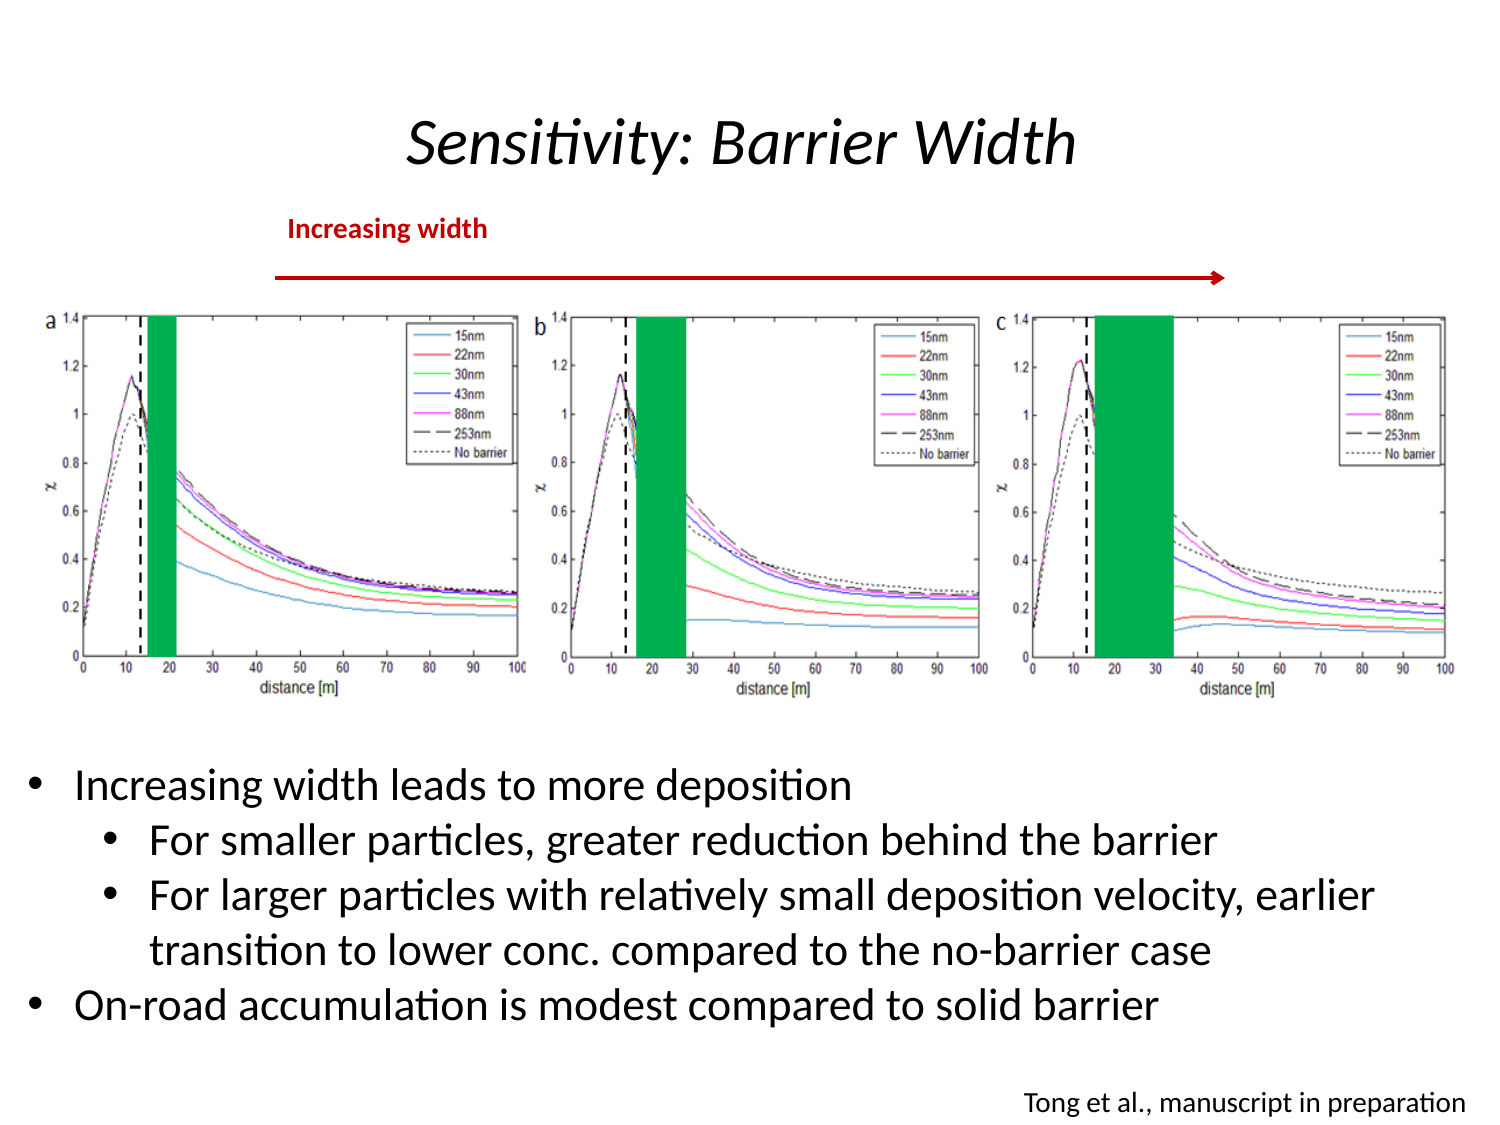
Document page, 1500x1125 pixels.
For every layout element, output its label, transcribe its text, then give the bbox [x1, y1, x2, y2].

picture [36, 300, 1473, 700]
title Sensitivity: Barrier Width [75, 43, 1425, 232]
text_box Increasing width [272, 232, 504, 252]
text_box Increasing width leads to more deposition For smaller particles, greater reduction behind the barrier For larger particles with relatively small deposition velocity, earlier transition to lower conc. compared to the no-barrier case On-road accumulation is modest compared to solid barrier [12, 747, 1500, 1038]
text_box Tong et al., manuscript in preparation [1012, 1077, 1500, 1125]
